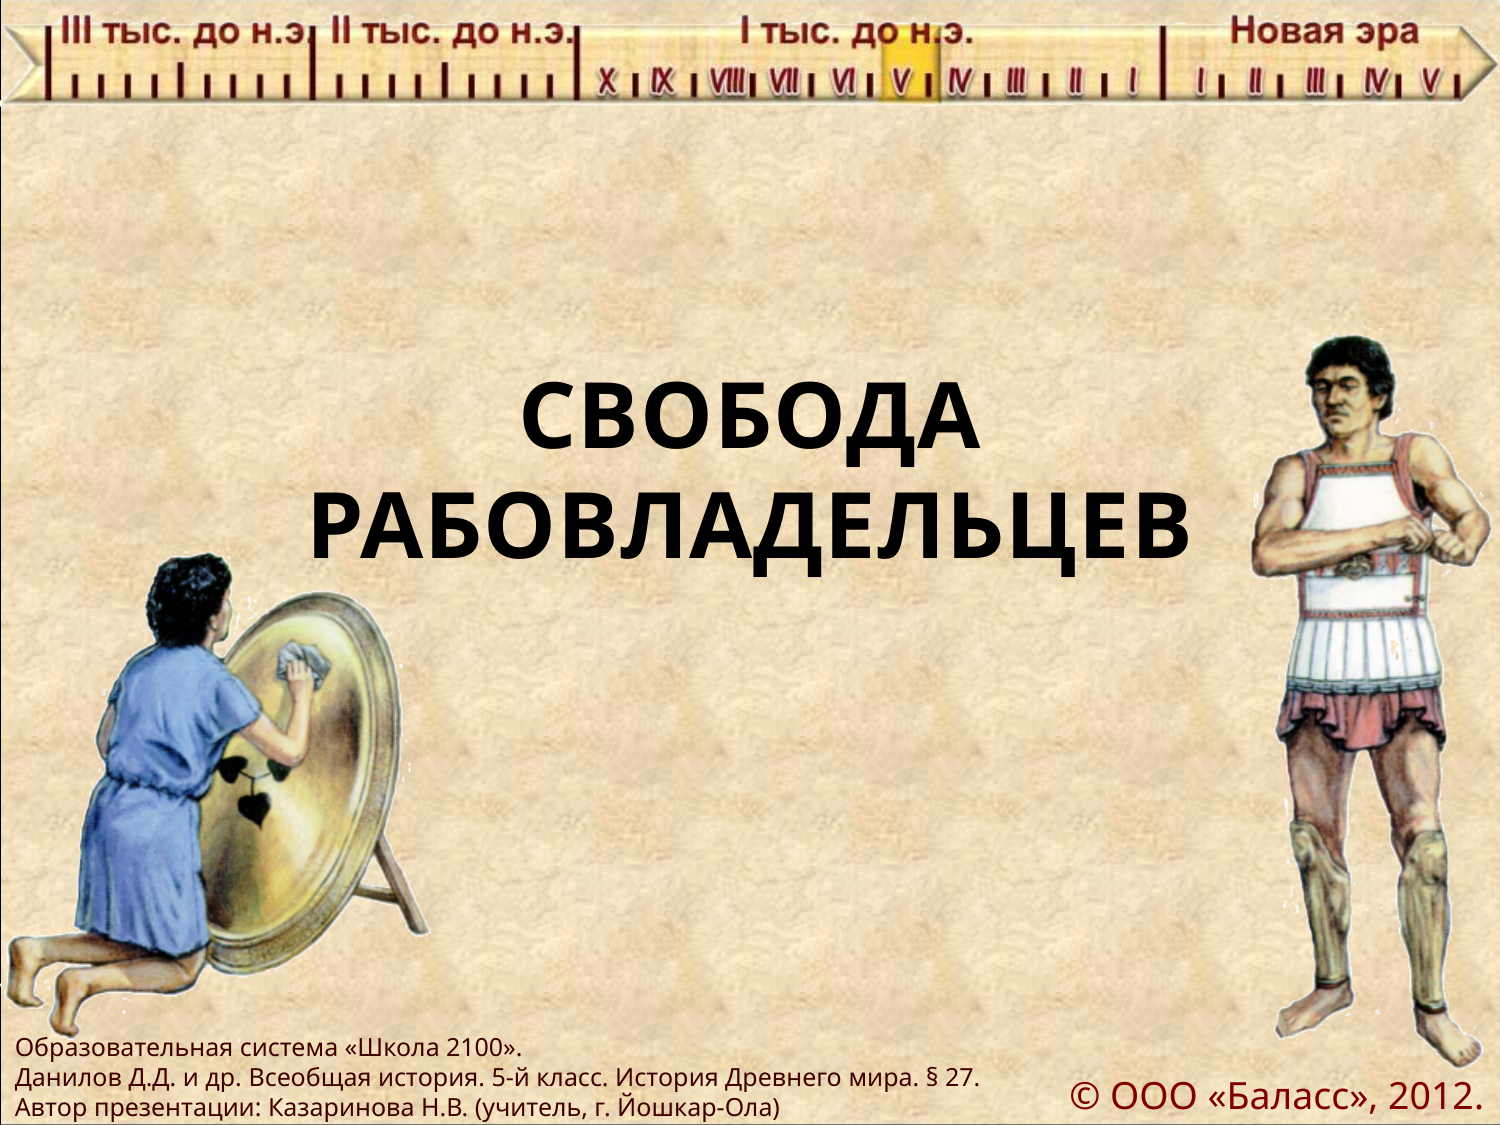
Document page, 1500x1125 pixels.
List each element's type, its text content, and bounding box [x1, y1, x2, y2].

title СВОБОДА РАБОВЛАДЕЛЬЦЕВ [112, 349, 1240, 591]
text_box © ООО «Баласс», 2012. [1054, 1064, 1500, 1124]
text_box Образовательная система «Школа 2100». Данилов Д.Д. и др. Всеобщая история. 5-й класс. История Древнего мира. § 27. Автор презентации: Казаринова Н.В. (учитель, г. Йошкар-Ола) [0, 1023, 1010, 1125]
picture [0, 0, 1500, 1125]
